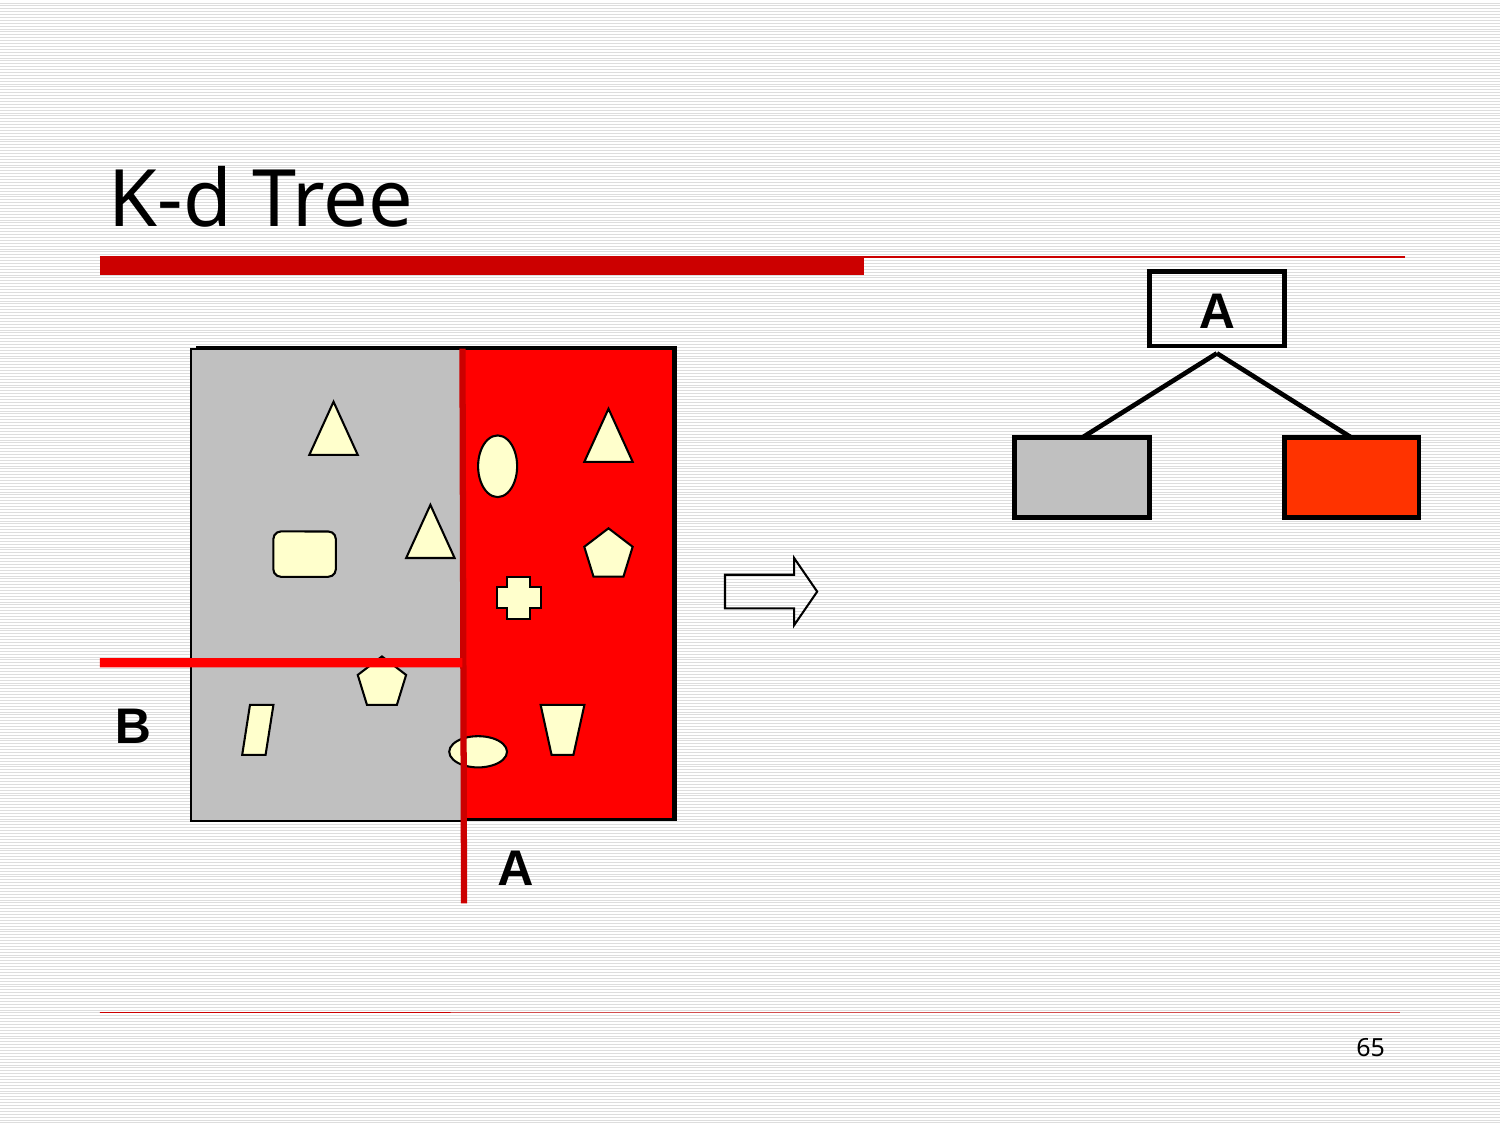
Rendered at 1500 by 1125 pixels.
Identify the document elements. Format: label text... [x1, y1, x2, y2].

slide_number 64 [1074, 1024, 1401, 1103]
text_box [99, 271, 1420, 904]
text_box K-d Tree [94, 49, 1407, 250]
